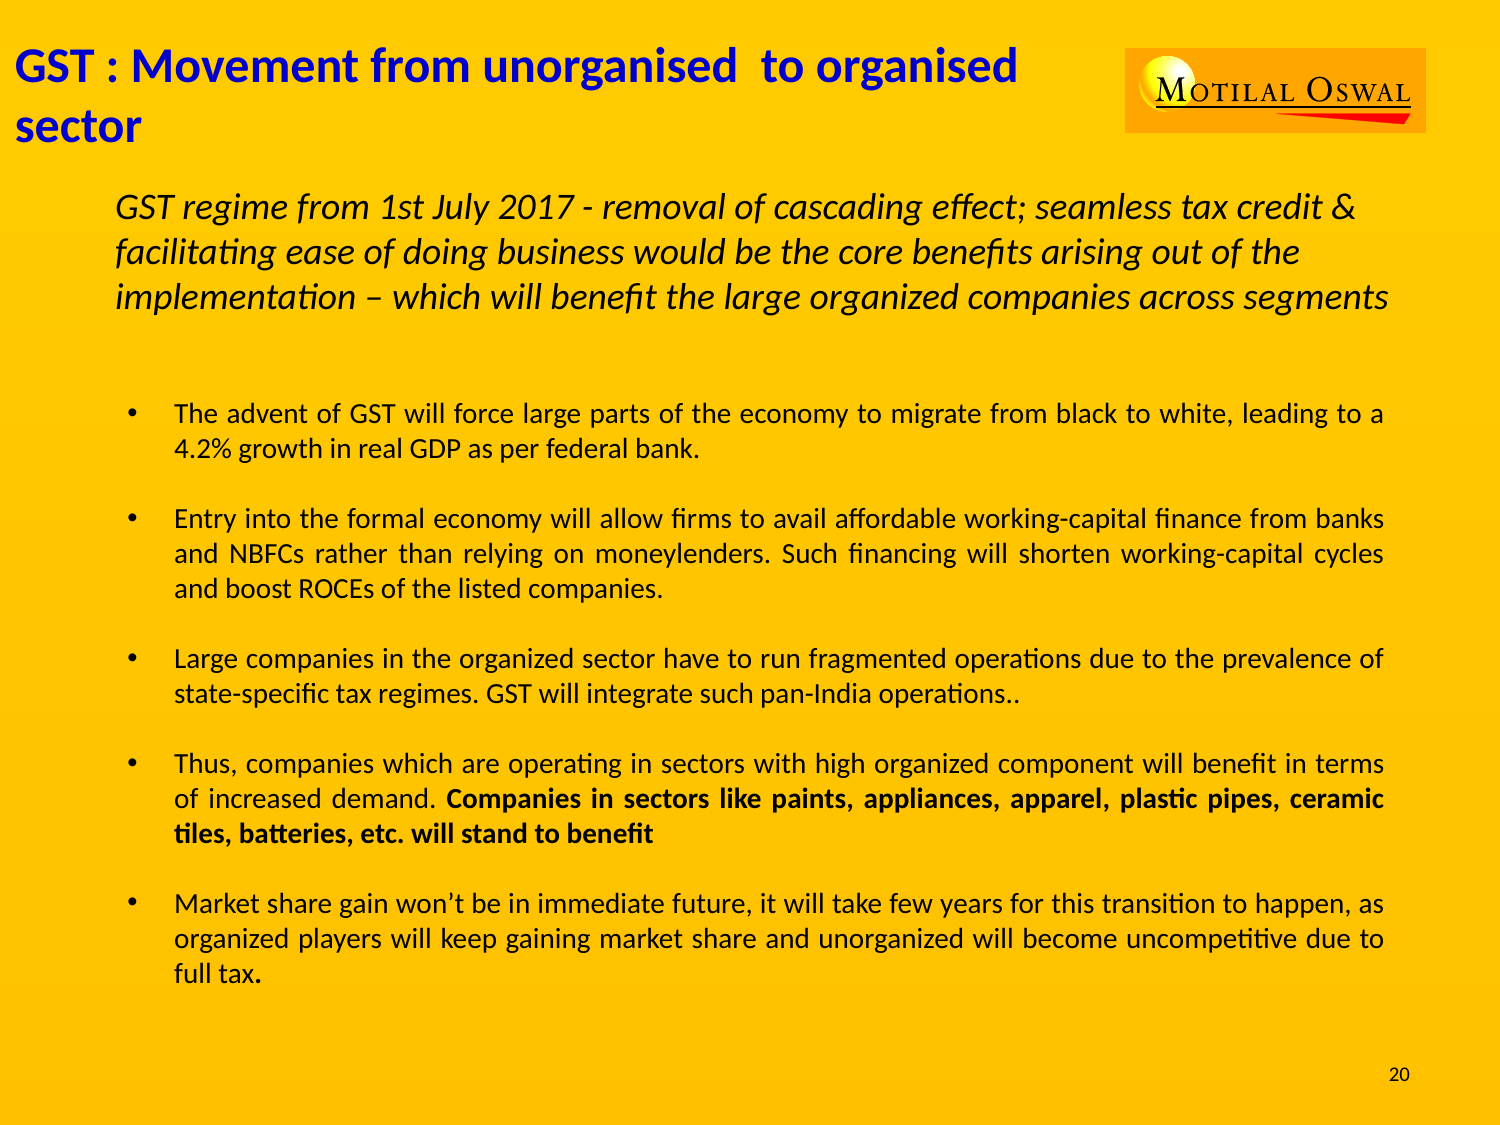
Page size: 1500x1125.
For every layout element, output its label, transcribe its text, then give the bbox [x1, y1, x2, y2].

text_box The advent of GST will force large parts of the economy to migrate from black to white, leading to a 4.2% growth in real GDP as per federal bank. Entry into the formal economy will allow firms to avail affordable working-capital finance from banks and NBFCs rather than relying on moneylenders. Such financing will shorten working-capital cycles and boost ROCEs of the listed companies. Large companies in the organized sector have to run fragmented operations due to the prevalence of state-specific tax regimes. GST will integrate such pan-India operations.. Thus, companies which are operating in sectors with high organized component will benefit in terms of increased demand. Companies in sectors like paints, appliances, apparel, plastic pipes, ceramic tiles, batteries, etc. will stand to benefit Market share gain won’t be in immediate future, it will take few years for this transition to happen, as organized players will keep gaining market share and unorganized will become uncompetitive due to full tax. [112, 387, 1400, 1032]
slide_number 20 [1074, 1042, 1425, 1103]
text_box GST : Movement from unorganised to organised sector [0, 24, 1066, 160]
text_box GST regime from 1st July 2017 - removal of cascading effect; seamless tax credit & facilitating ease of doing business would be the core benefits arising out of the implementation – which will benefit the large organized companies across segments [100, 174, 1413, 325]
